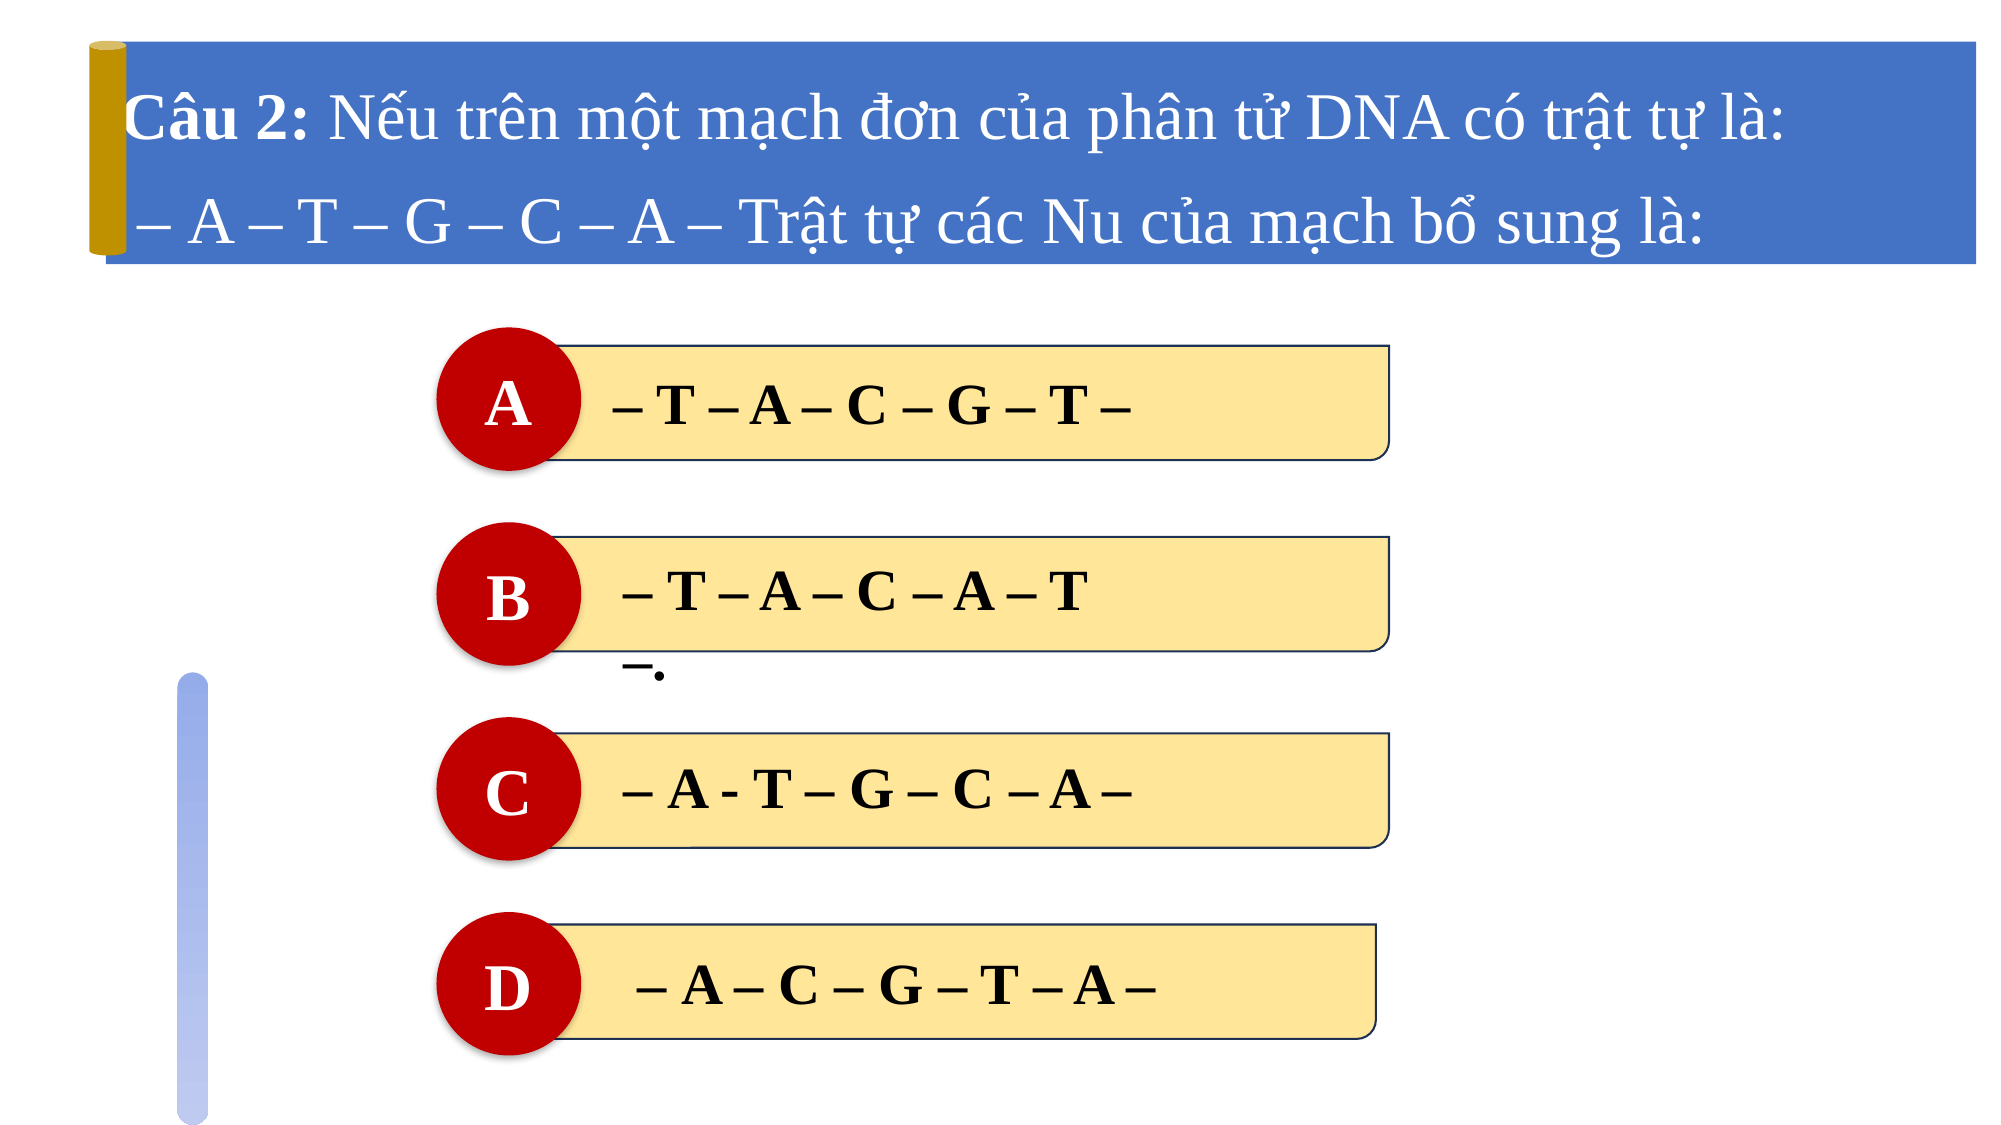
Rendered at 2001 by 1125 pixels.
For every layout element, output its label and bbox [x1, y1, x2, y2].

text_box [176, 671, 210, 1125]
text_box [436, 327, 1390, 471]
text_box [89, 40, 1977, 257]
text_box [436, 912, 1376, 1056]
text_box [436, 522, 1390, 702]
text_box [436, 717, 1390, 861]
